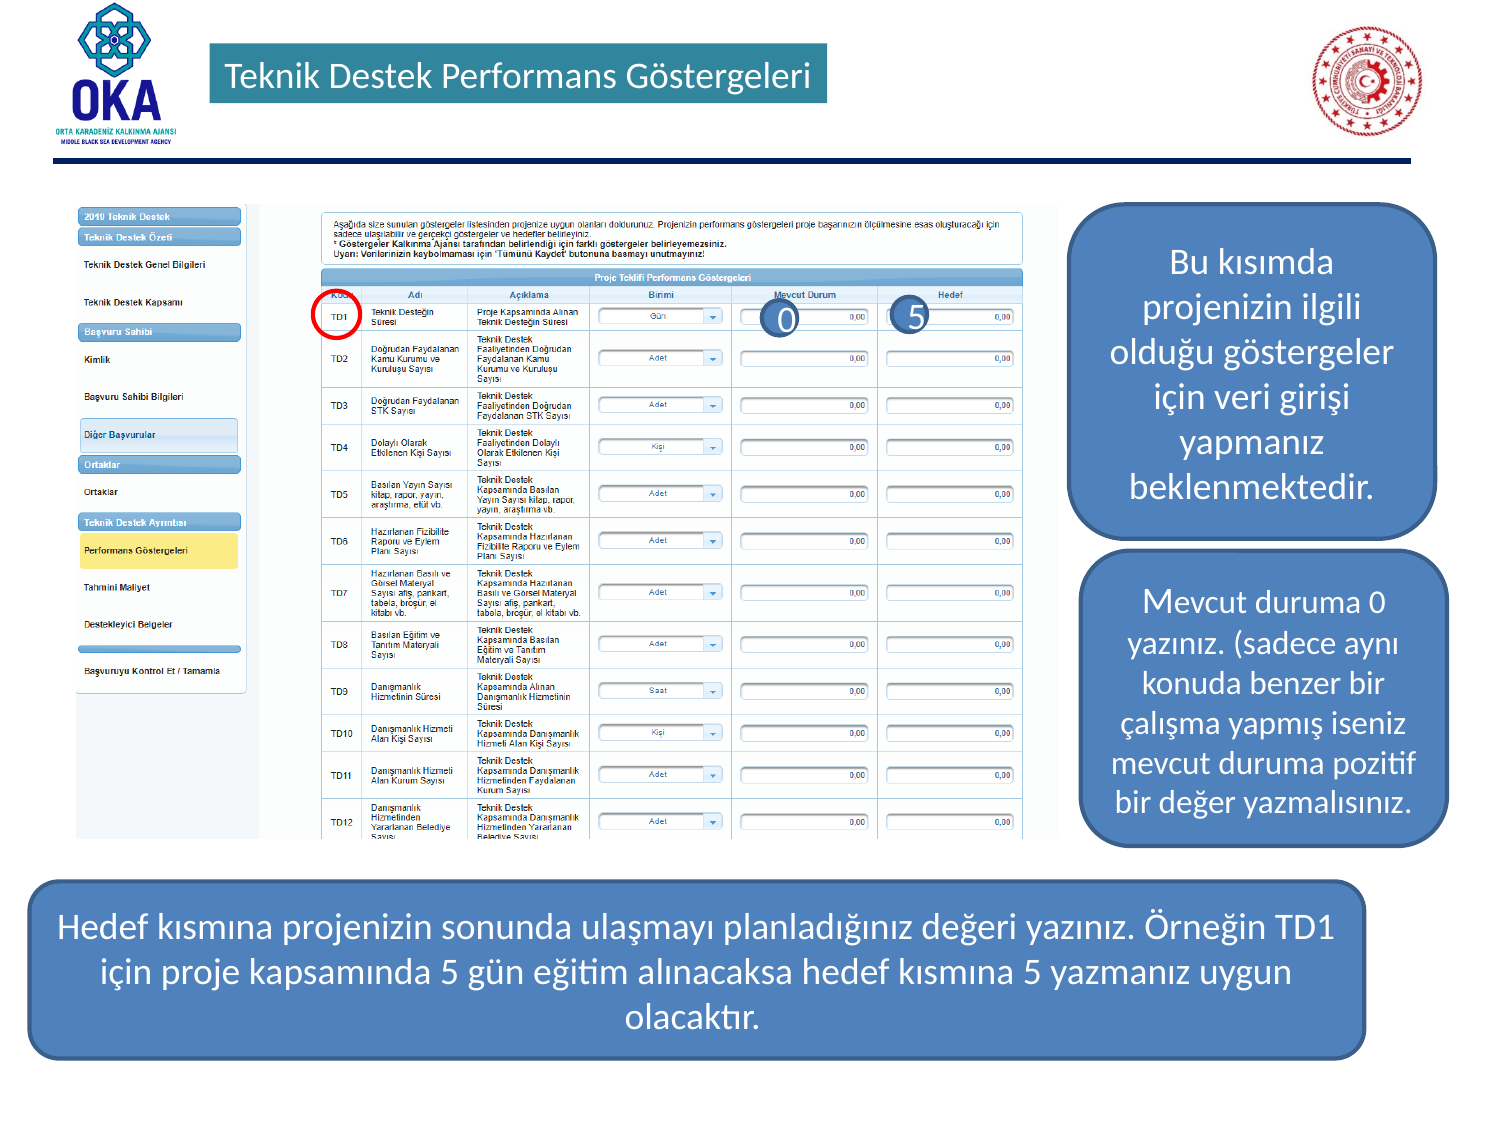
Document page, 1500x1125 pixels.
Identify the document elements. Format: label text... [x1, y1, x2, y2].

text_box Teknik Destek Performans Göstergeleri [209, 43, 828, 104]
text_box Mevcut duruma 0 yazınız. (sadece aynı konuda benzer bir çalışma yapmış iseniz mevcut duruma pozitif bir değer yazmalısınız. [1078, 548, 1450, 849]
picture [1293, 6, 1441, 155]
picture [76, 204, 1058, 839]
picture [41, 0, 190, 148]
text_box Bu kısımda projenizin ilgili olduğu göstergeler için veri girişi yapmanız beklenmektedir. [1066, 202, 1438, 541]
text_box Hedef kısmına projenizin sonunda ulaşmayı planladığınız değeri yazınız. Örneğin TD1 için proje kapsamında 5 gün eğitim alınacaksa hedef kısmına 5 yazmanız uygun olacaktır. [27, 879, 1367, 1061]
